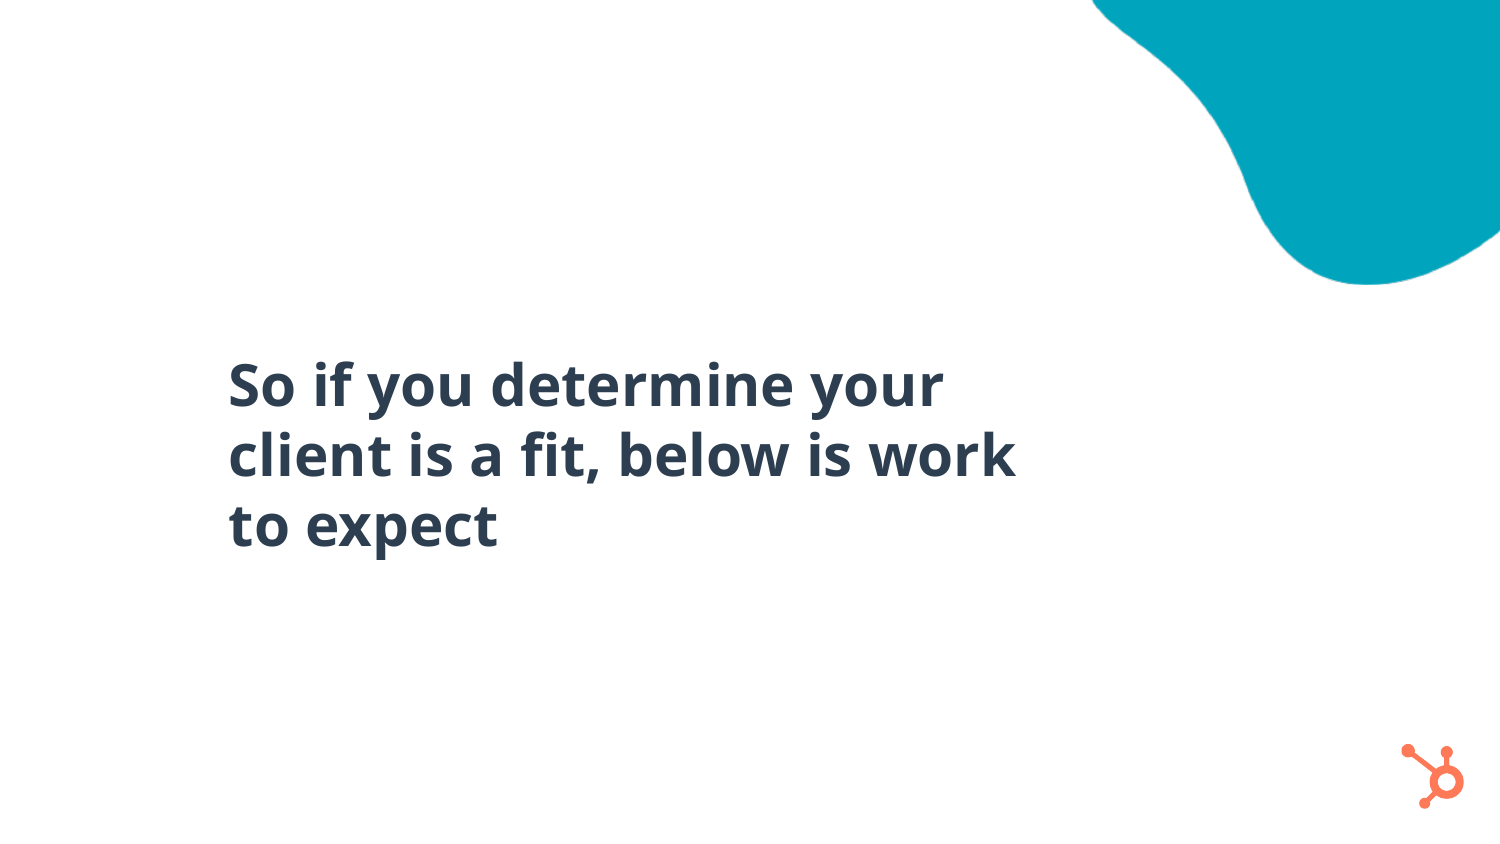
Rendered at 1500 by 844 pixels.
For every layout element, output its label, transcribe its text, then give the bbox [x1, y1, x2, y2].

picture [1384, 725, 1481, 827]
picture [1086, 0, 1500, 284]
title So if you determine your client is a fit, below is work to expect [214, 333, 1037, 438]
